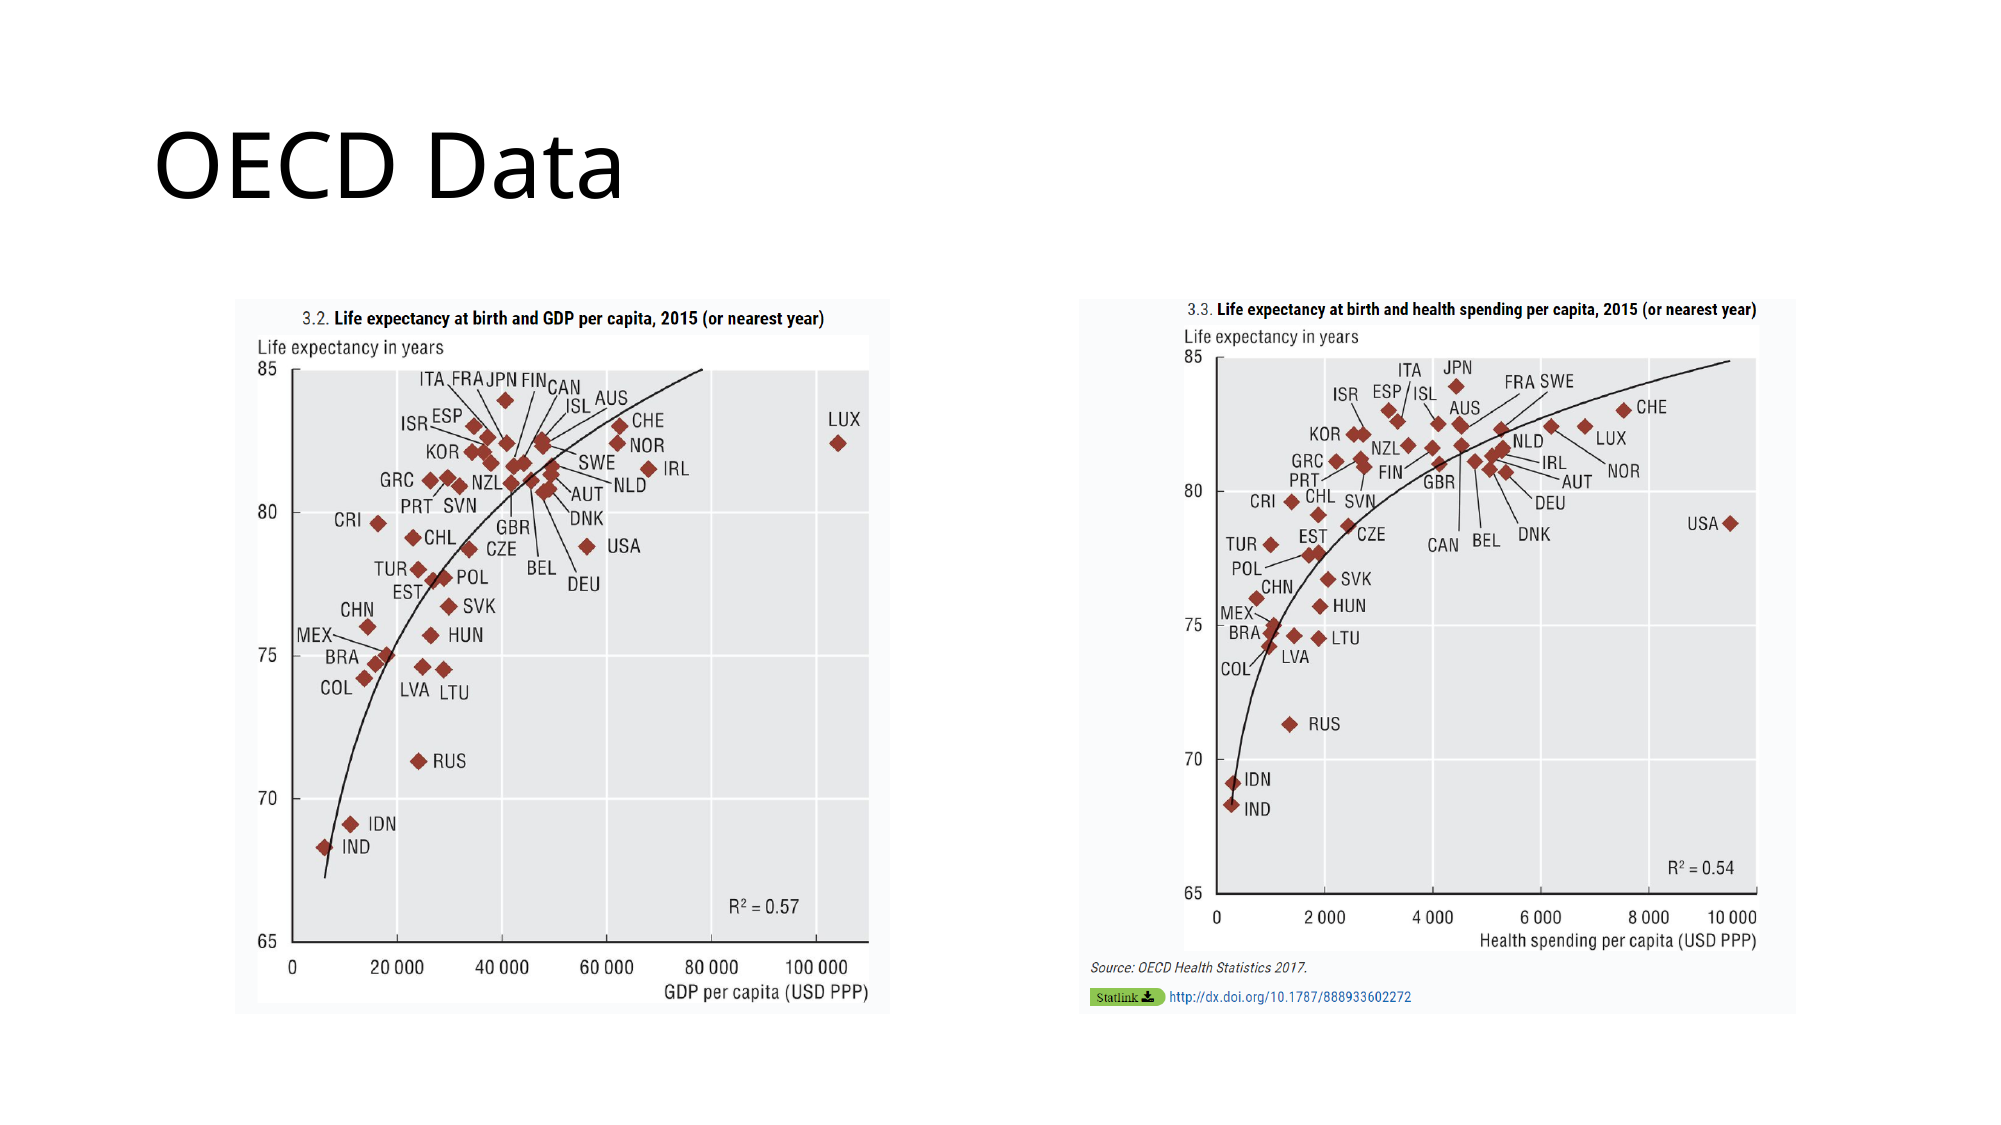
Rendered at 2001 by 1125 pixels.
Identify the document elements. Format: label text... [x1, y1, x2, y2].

title OECD Data [137, 59, 1863, 278]
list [1079, 299, 1796, 1014]
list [235, 299, 890, 1014]
